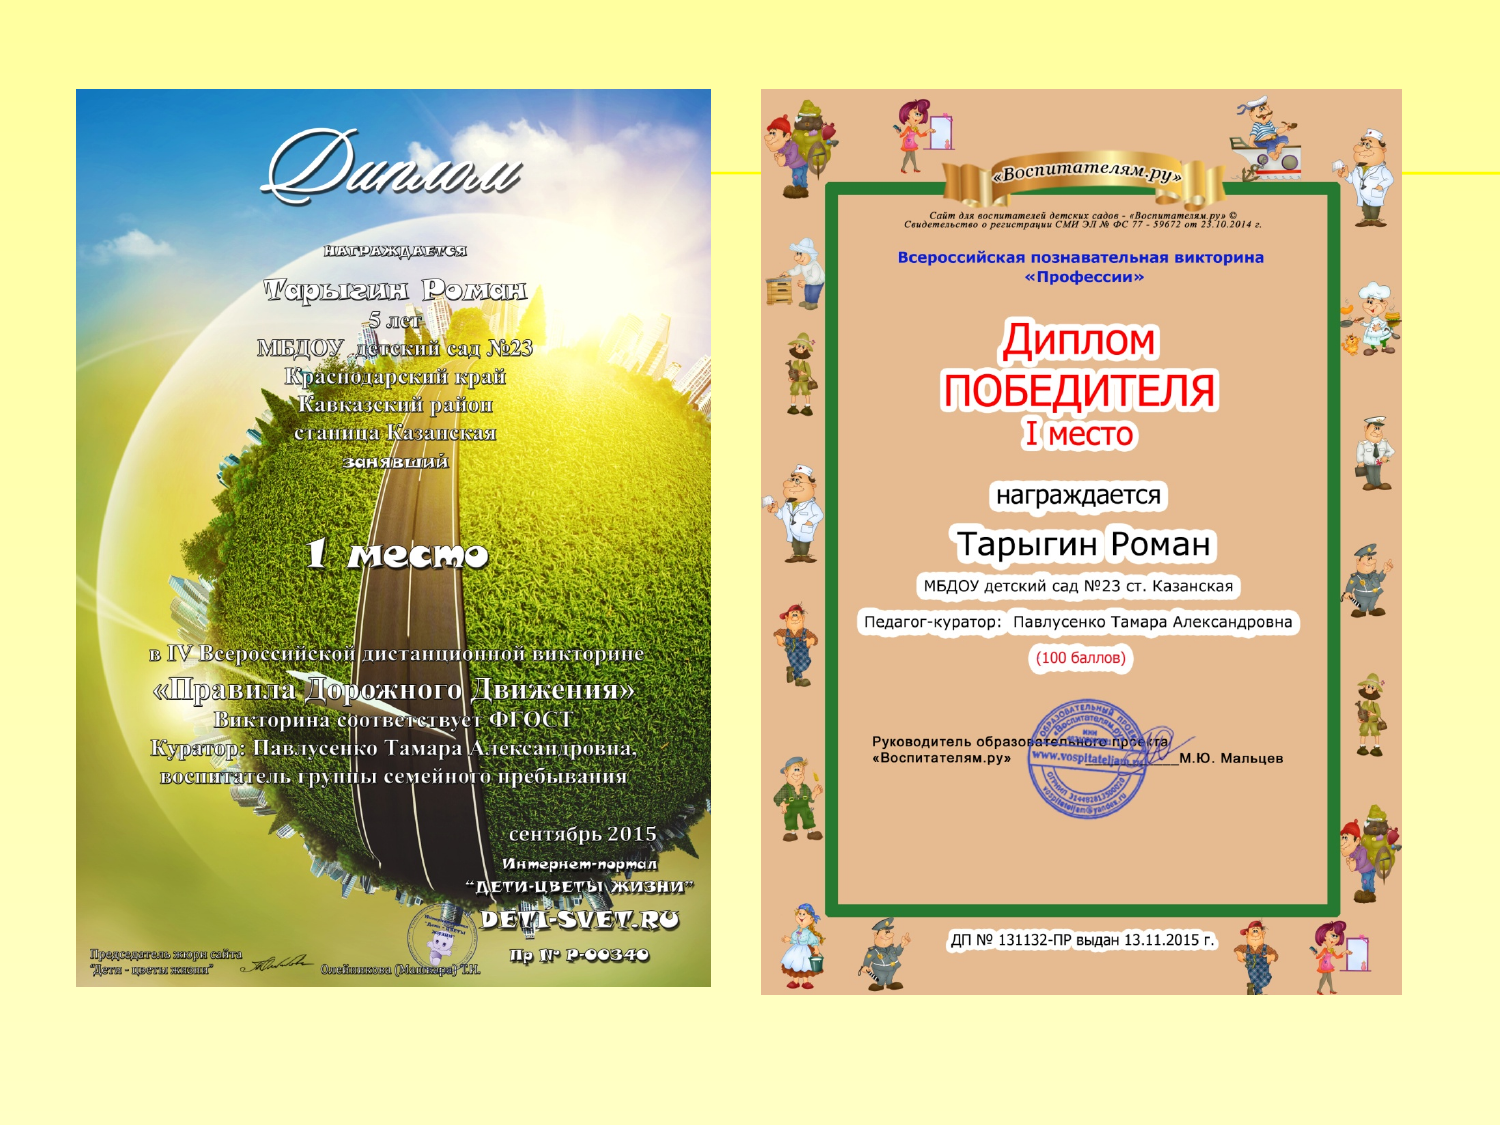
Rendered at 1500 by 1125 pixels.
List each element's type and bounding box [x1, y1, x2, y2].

picture [76, 89, 711, 987]
picture [761, 89, 1402, 996]
